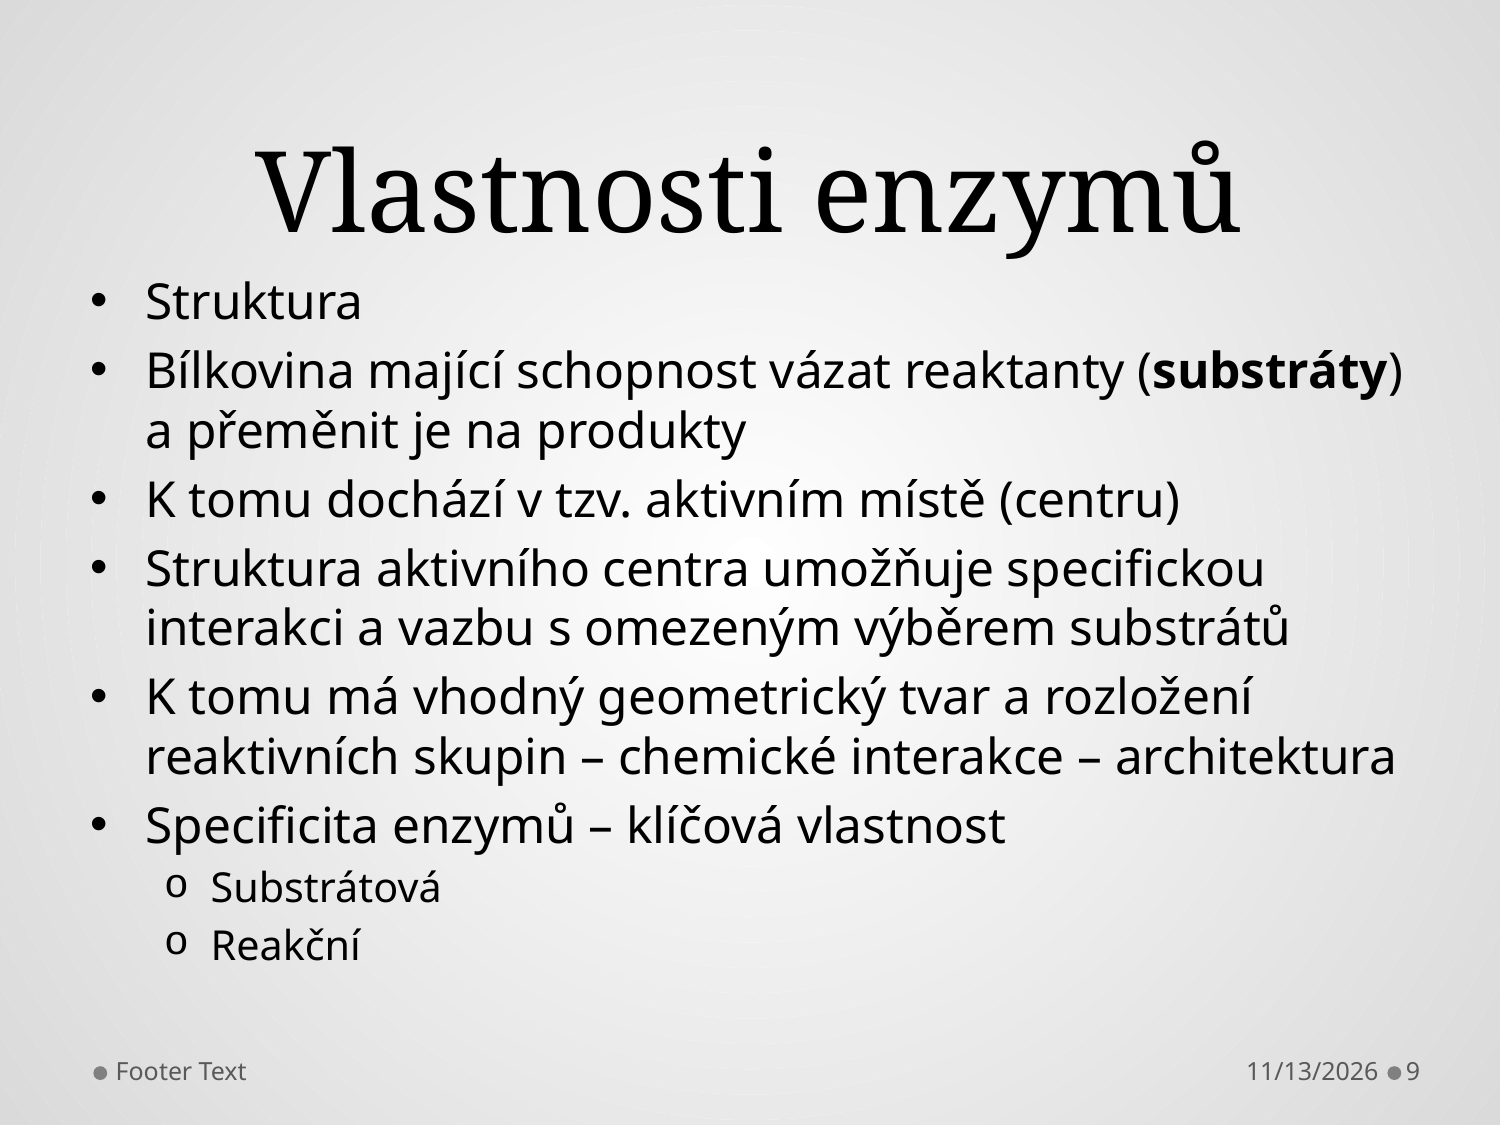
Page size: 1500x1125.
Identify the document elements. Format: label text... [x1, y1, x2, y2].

footer Footer Text [108, 1042, 576, 1103]
title Vlastnosti enzymů [75, 0, 1425, 262]
slide_number 9 [1401, 1042, 1494, 1103]
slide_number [1043, 1042, 1386, 1103]
list Struktura Bílkovina mající schopnost vázat reaktanty (substráty) a přeměnit je na produkty K tomu dochází v tzv. aktivním místě (centru) Struktura aktivního centra umožňuje specifickou interakci a vazbu s omezeným výběrem substrátů K tomu má vhodný geometrický tvar a rozložení reaktivních skupin – chemické interakce – architektura Specificita enzymů – klíčová vlastnost Substrátová Reakční [75, 262, 1425, 1005]
